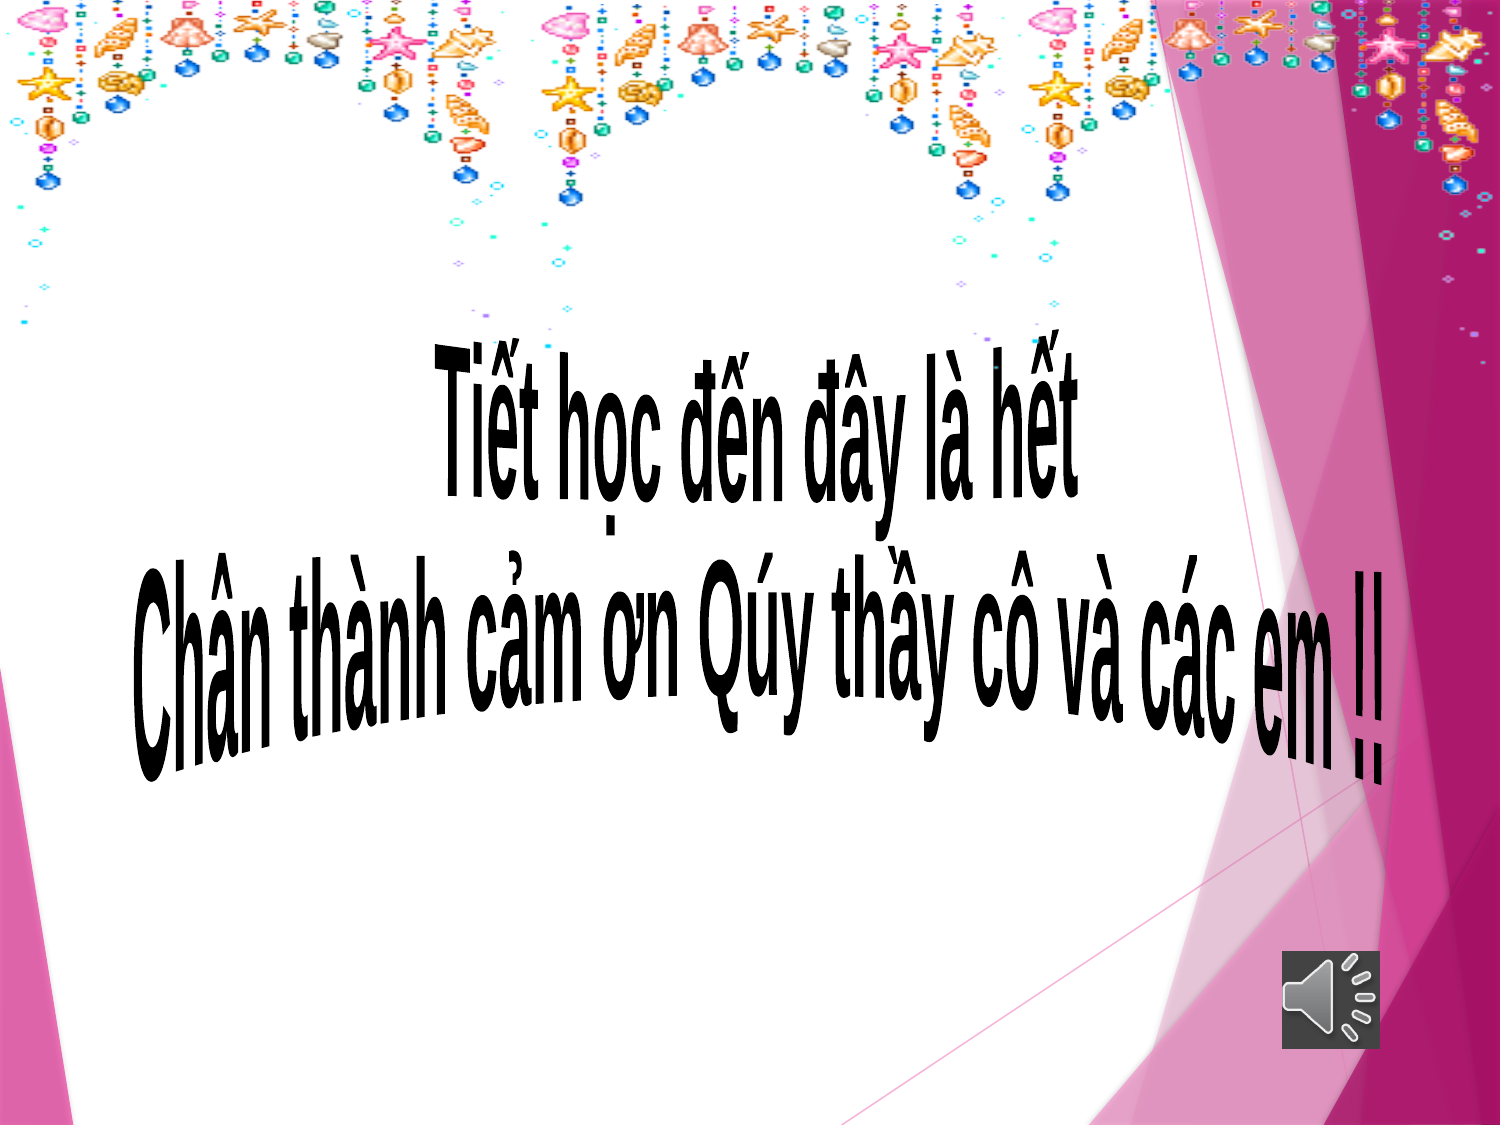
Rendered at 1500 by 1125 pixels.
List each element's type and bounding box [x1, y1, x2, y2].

picture [524, 0, 1500, 455]
picture [0, 0, 513, 426]
picture [1280, 949, 1382, 1051]
